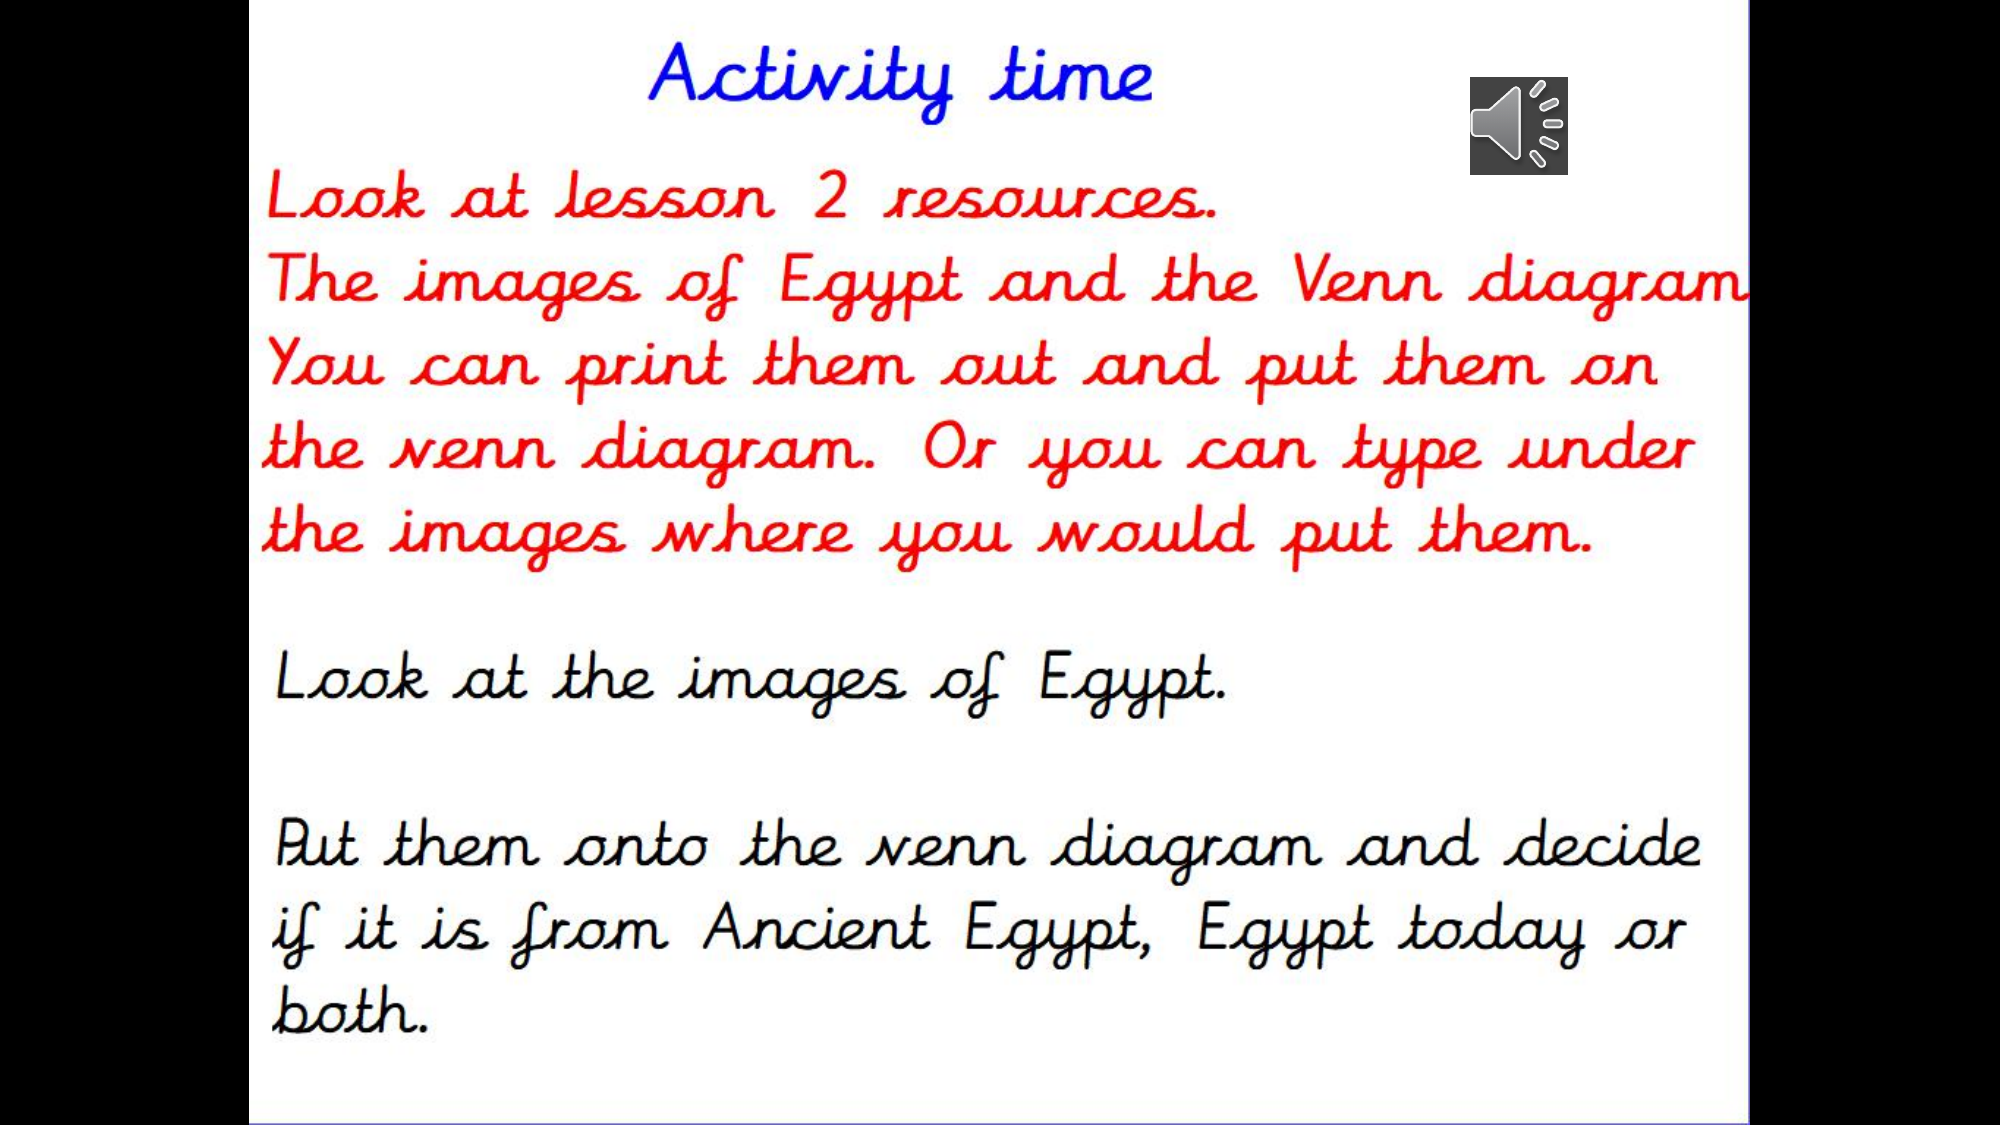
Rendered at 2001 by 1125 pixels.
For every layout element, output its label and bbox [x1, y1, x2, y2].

picture [249, 0, 1750, 1125]
